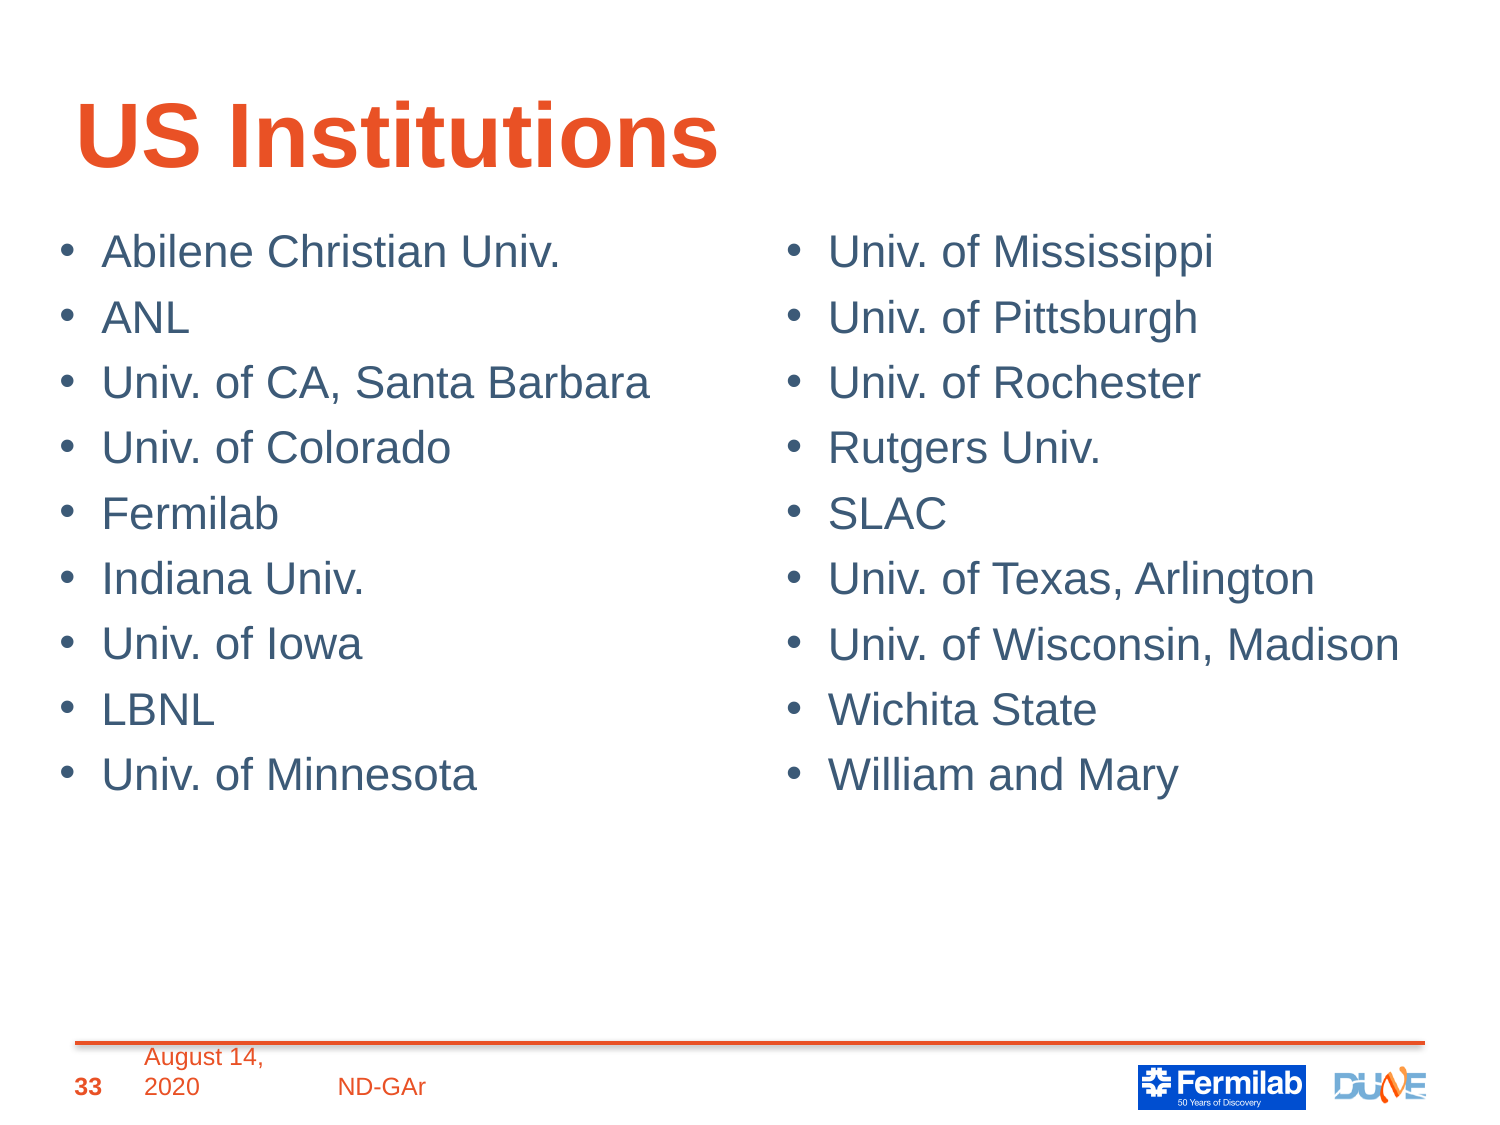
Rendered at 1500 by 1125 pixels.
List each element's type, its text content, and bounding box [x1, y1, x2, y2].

slide_number 33 [74, 1074, 145, 1101]
picture [1138, 1065, 1306, 1110]
footer ND-GAr [337, 1074, 1022, 1101]
title US Institutions [75, 75, 1425, 183]
list Univ. of Mississippi Univ. of Pittsburgh Univ. of Rochester Rutgers Univ. SLAC Univ. of Texas, Arlington Univ. of Wisconsin, Madison Wichita State William and Mary [786, 214, 1441, 921]
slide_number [145, 1074, 327, 1101]
list Abilene Christian Univ. ANL Univ. of CA, Santa Barbara Univ. of Colorado Fermilab Indiana Univ. Univ. of Iowa LBNL Univ. of Minnesota [59, 214, 714, 981]
picture [1333, 1064, 1427, 1104]
